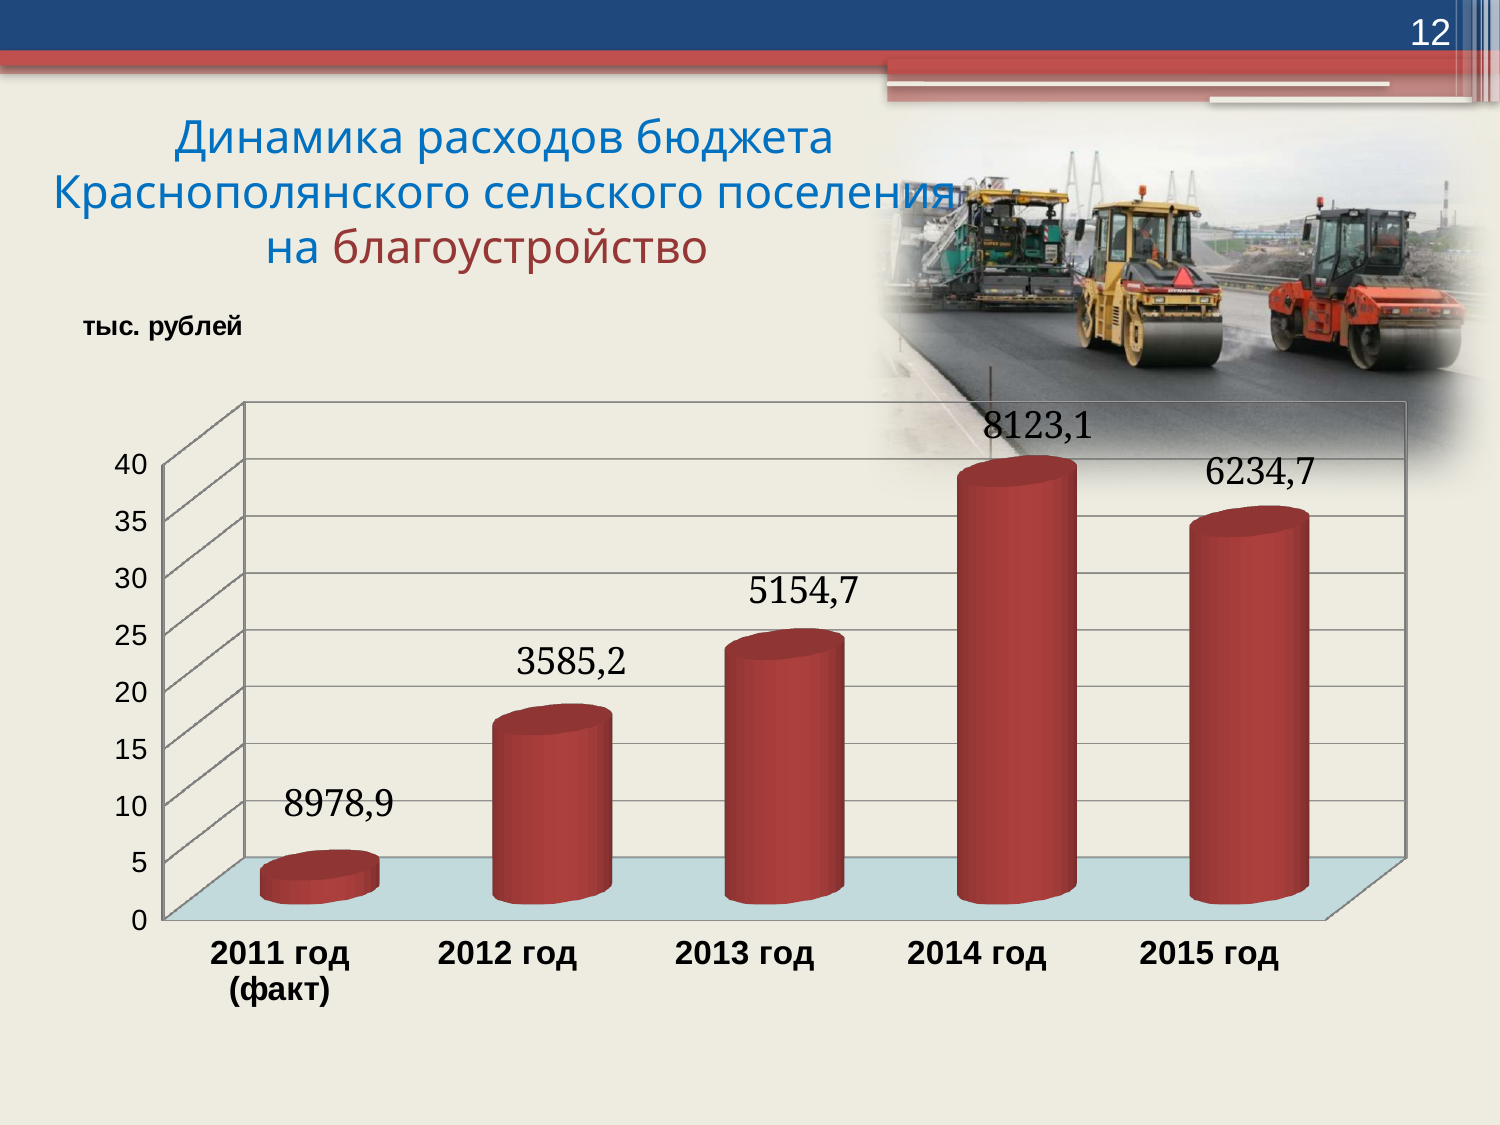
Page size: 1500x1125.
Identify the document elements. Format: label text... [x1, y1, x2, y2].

slide_number 12 [1341, 0, 1466, 61]
title Динамика расходов бюджета Краснополянского сельского поселения на благоустройство [0, 101, 855, 279]
picture [861, 77, 1500, 504]
chart [29, 207, 1483, 1095]
